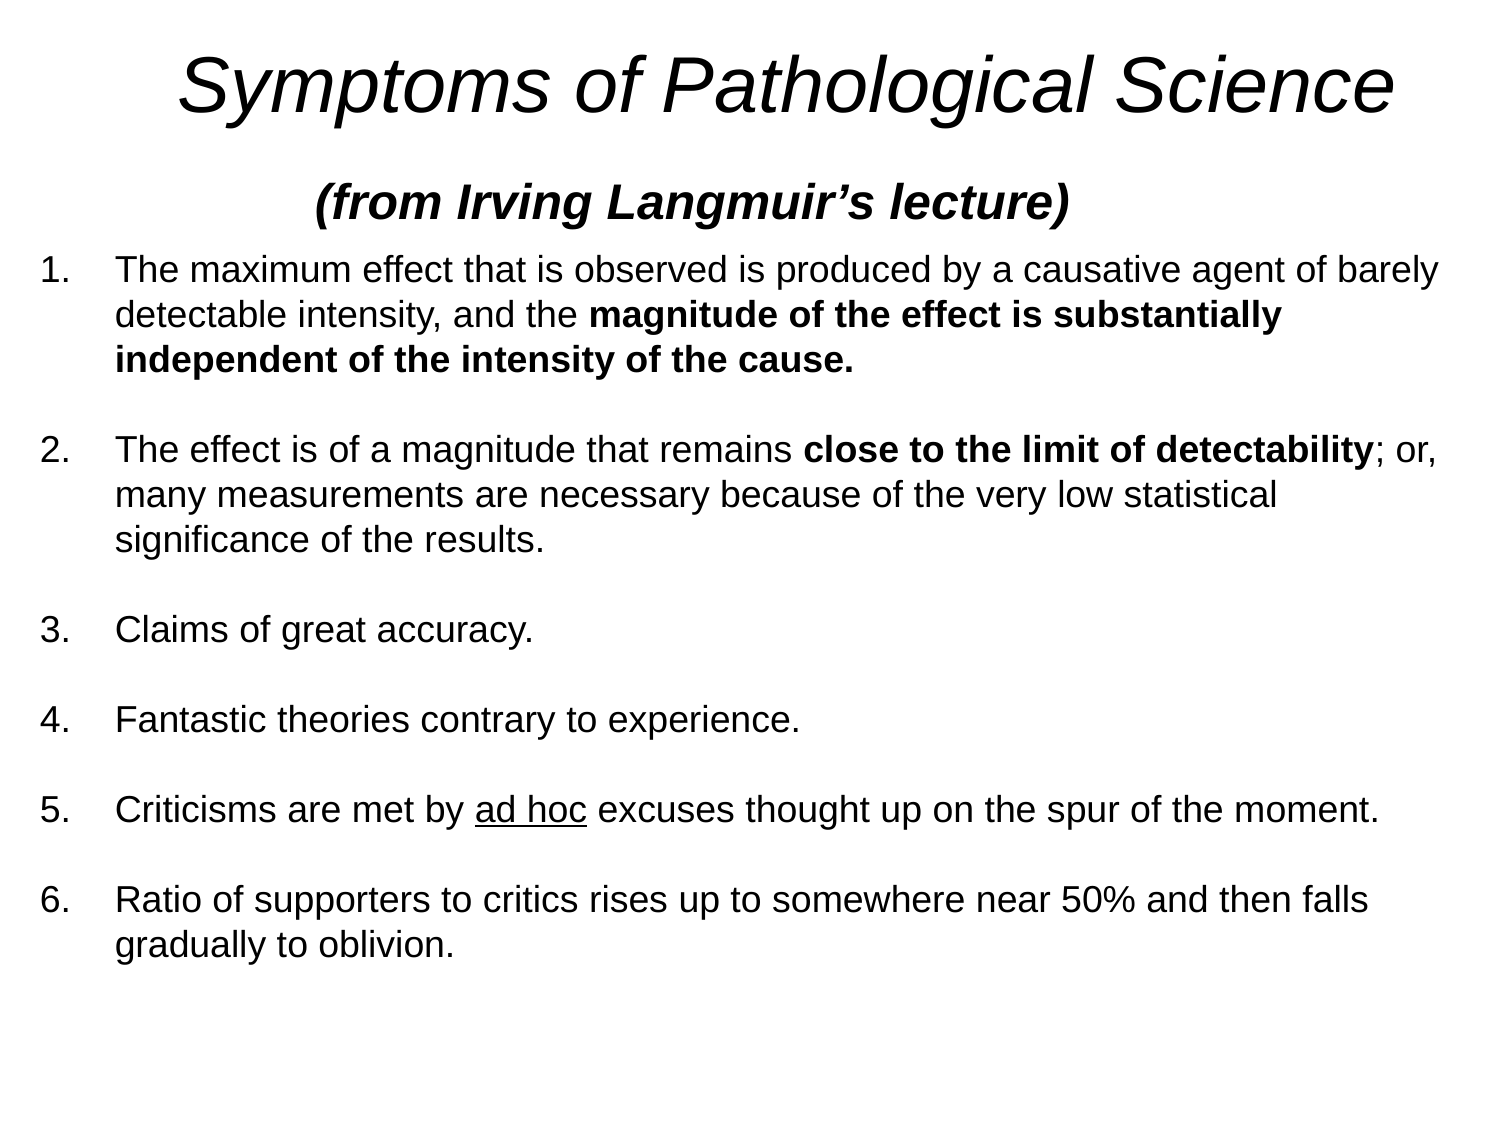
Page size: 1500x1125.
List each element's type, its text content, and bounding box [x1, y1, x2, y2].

text_box (from Irving Langmuir’s lecture) [300, 162, 1096, 238]
title Symptoms of Pathological Science [150, 0, 1425, 175]
text_box The maximum effect that is observed is produced by a causative agent of barely detectable intensity, and the magnitude of the effect is substantially independent of the intensity of the cause. The effect is of a magnitude that remains close to the limit of detectability; or, many measurements are necessary because of the very low statistical significance of the results. Claims of great accuracy. Fantastic theories contrary to experience. Criticisms are met by ad hoc excuses thought up on the spur of the moment. Ratio of supporters to critics rises up to somewhere near 50% and then falls gradually to oblivion. [24, 238, 1488, 1068]
